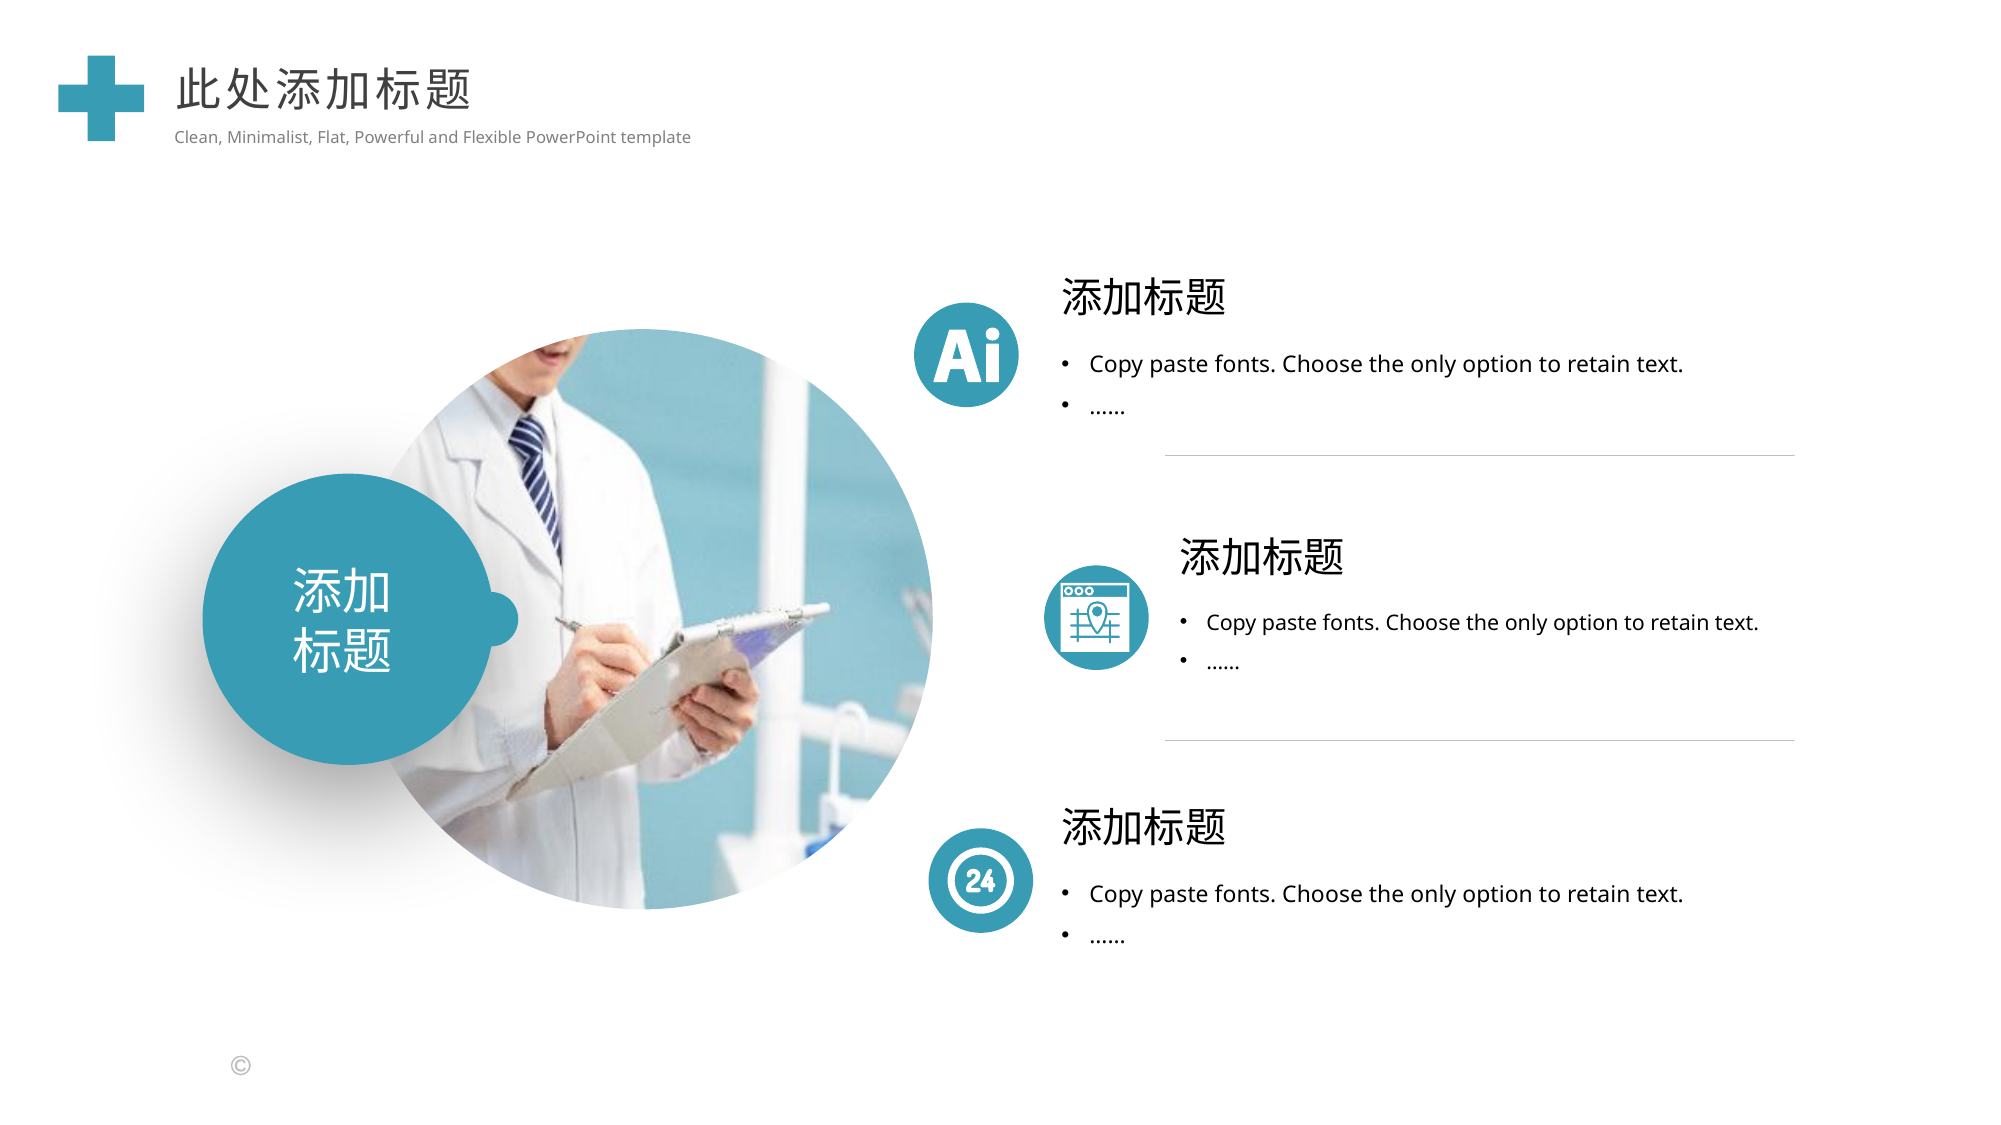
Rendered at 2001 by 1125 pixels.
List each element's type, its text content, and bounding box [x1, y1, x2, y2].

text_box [1165, 523, 1795, 716]
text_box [914, 302, 1019, 408]
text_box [1046, 792, 1795, 980]
text_box [462, 590, 520, 648]
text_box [1046, 263, 1795, 456]
text_box 添加标题 [201, 472, 493, 766]
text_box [42, 40, 974, 157]
text_box [405, 328, 934, 911]
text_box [1044, 565, 1149, 671]
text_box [928, 828, 1034, 933]
